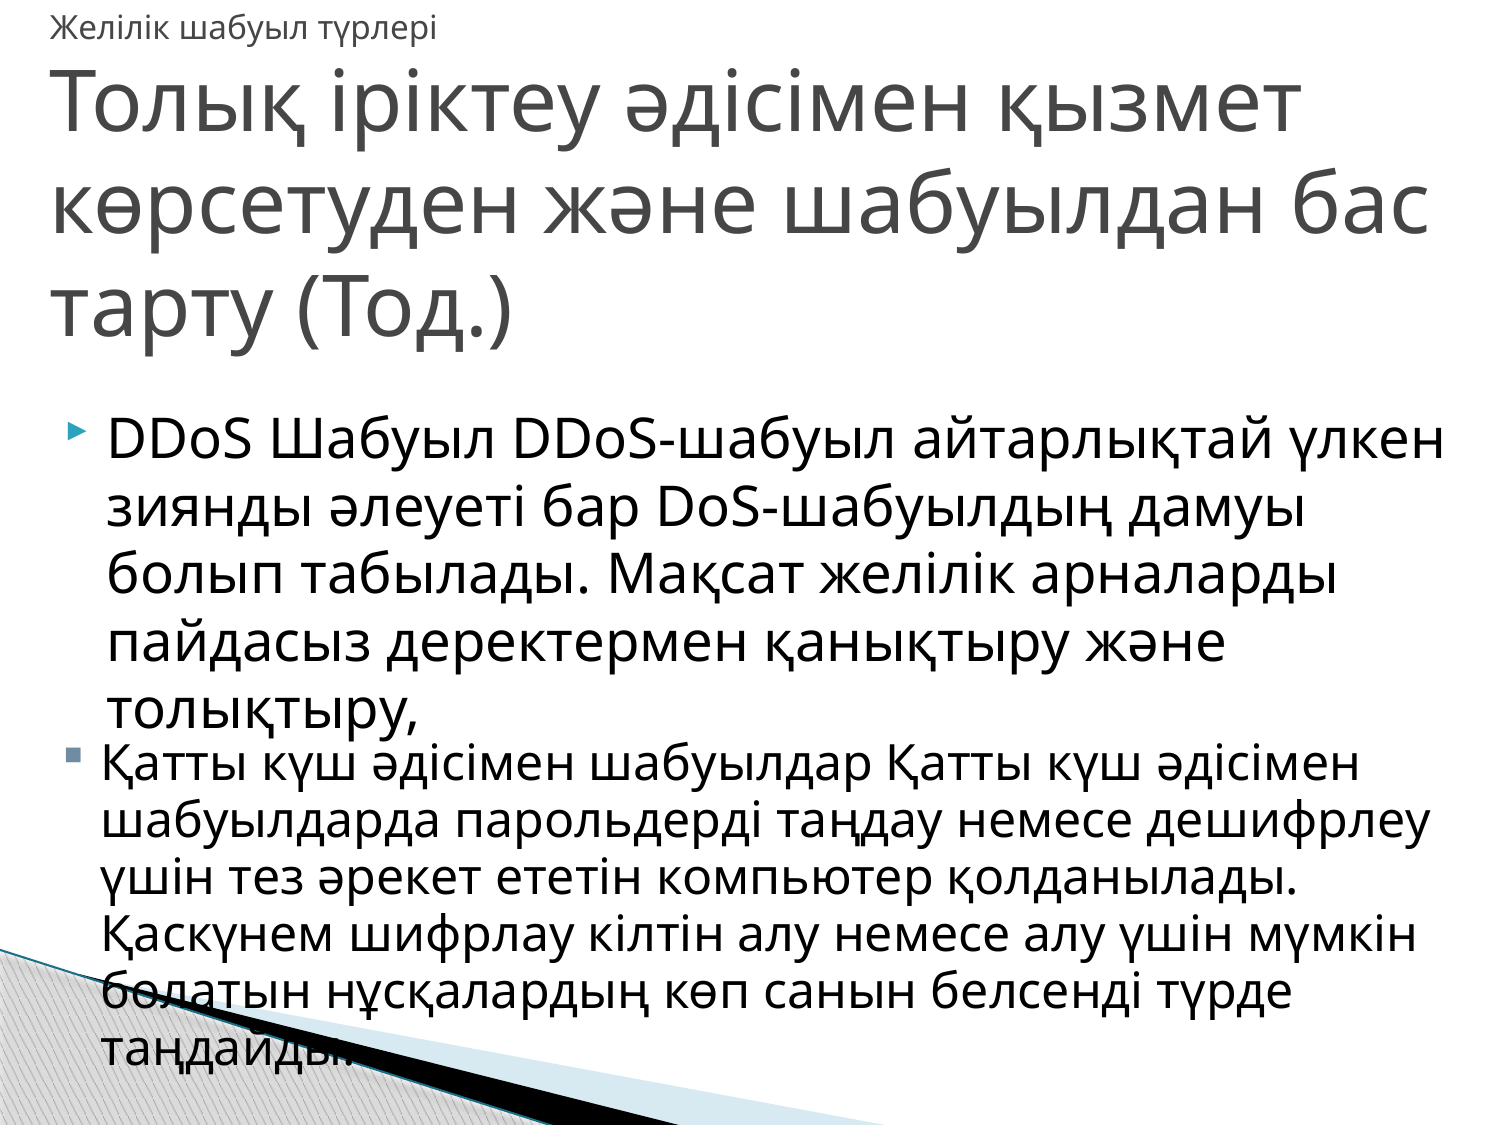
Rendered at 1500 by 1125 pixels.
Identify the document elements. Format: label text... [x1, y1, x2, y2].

text_box Қатты күш әдісімен шабуылдар Қатты күш әдісімен шабуылдарда парольдерді таңдау немесе дешифрлеу үшін тез әрекет ететін компьютер қолданылады. Қаскүнем шифрлау кілтін алу немесе алу үшін мүмкін болатын нұсқалардың көп санын белсенді түрде таңдайды. [48, 727, 1482, 1084]
list DDoS Шабуыл DDoS-шабуыл айтарлықтай үлкен зиянды әлеуеті бар DoS-шабуылдың дамуы болып табылады. Мақсат желілік арналарды пайдасыз деректермен қанықтыру және толықтыру, [31, 394, 1465, 1048]
title Желілік шабуыл түрлері Толық іріктеу әдісімен қызмет көрсетуден және шабуылдан бас тарту (Тод.) [34, 0, 1474, 361]
